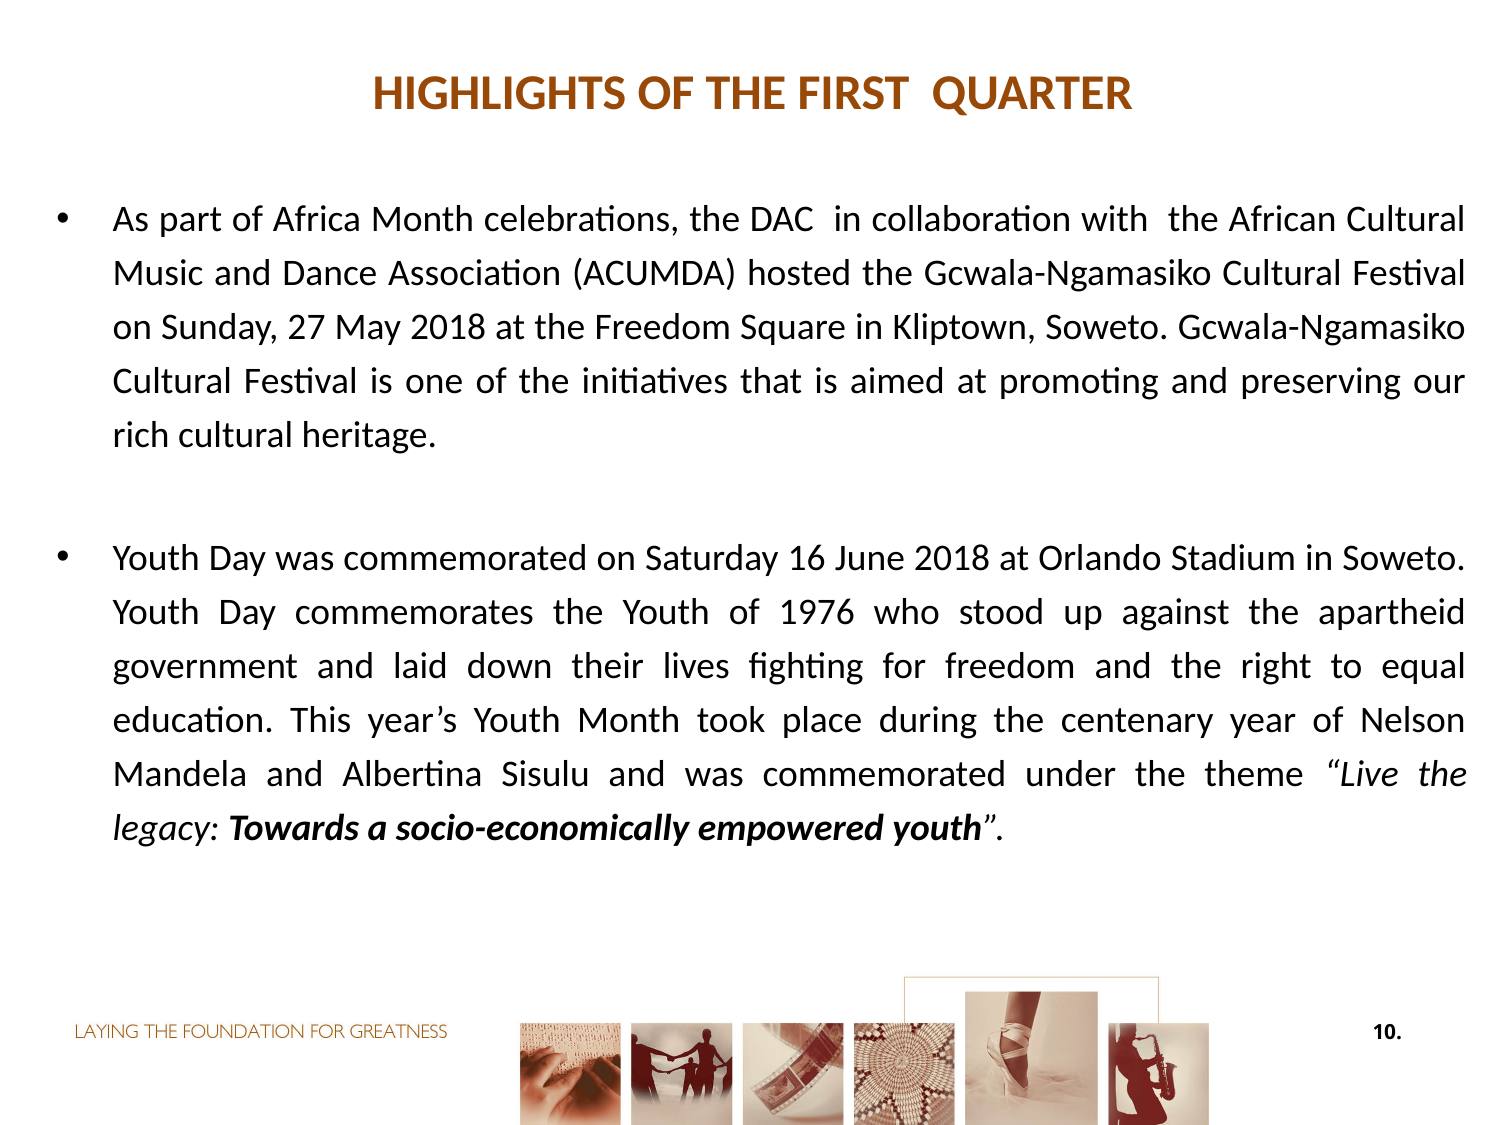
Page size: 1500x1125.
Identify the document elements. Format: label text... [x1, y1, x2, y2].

list As part of Africa Month celebrations, the DAC in collaboration with the African Cultural Music and Dance Association (ACUMDA) hosted the Gcwala-Ngamasiko Cultural Festival on Sunday, 27 May 2018 at the Freedom Square in Kliptown, Soweto. Gcwala-Ngamasiko Cultural Festival is one of the initiatives that is aimed at promoting and preserving our rich cultural heritage. Youth Day was commemorated on Saturday 16 June 2018 at Orlando Stadium in Soweto. Youth Day commemorates the Youth of 1976 who stood up against the apartheid government and laid down their lives fighting for freedom and the right to equal education. This year’s Youth Month took place during the centenary year of Nelson Mandela and Albertina Sisulu and was commemorated under the theme “Live the legacy: Towards a socio-economically empowered youth”. [41, 125, 1483, 970]
title Highlights of the first quarter [50, 51, 1456, 125]
slide_number 10. [1316, 1011, 1417, 1072]
picture [12, 941, 1253, 1125]
